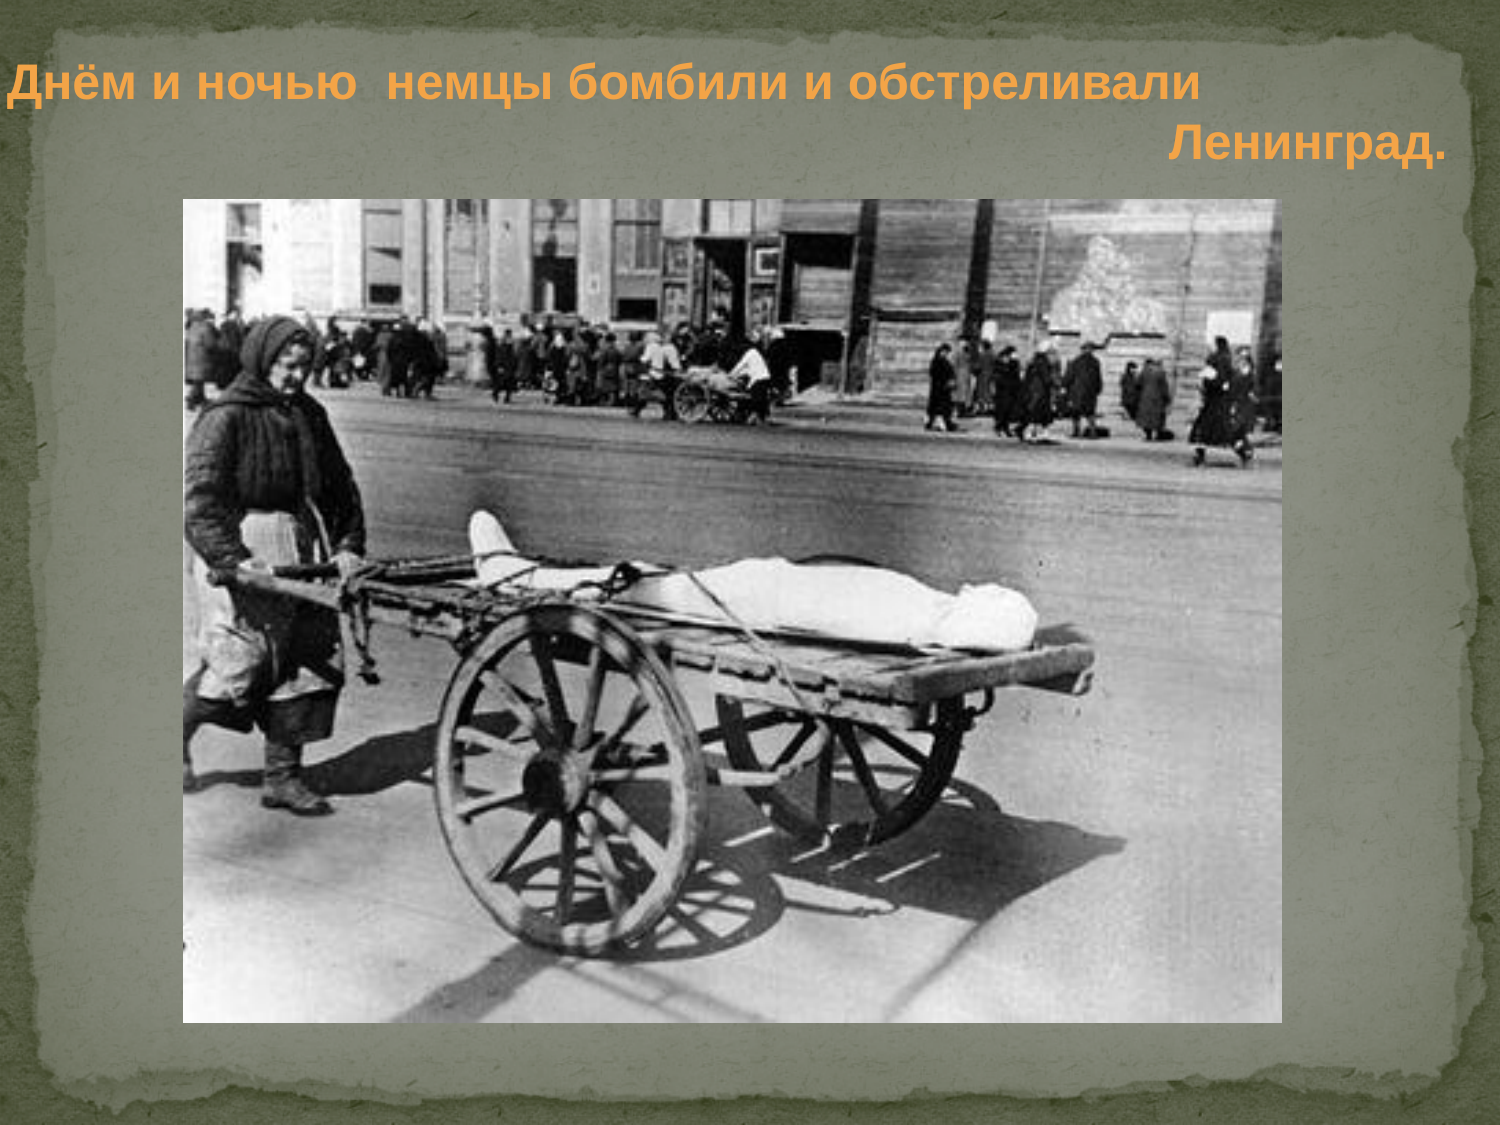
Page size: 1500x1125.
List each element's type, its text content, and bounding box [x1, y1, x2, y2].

text_box Днём и ночью немцы бомбили и обстреливали Ленинград. [0, 42, 1463, 178]
picture [182, 198, 1282, 1024]
